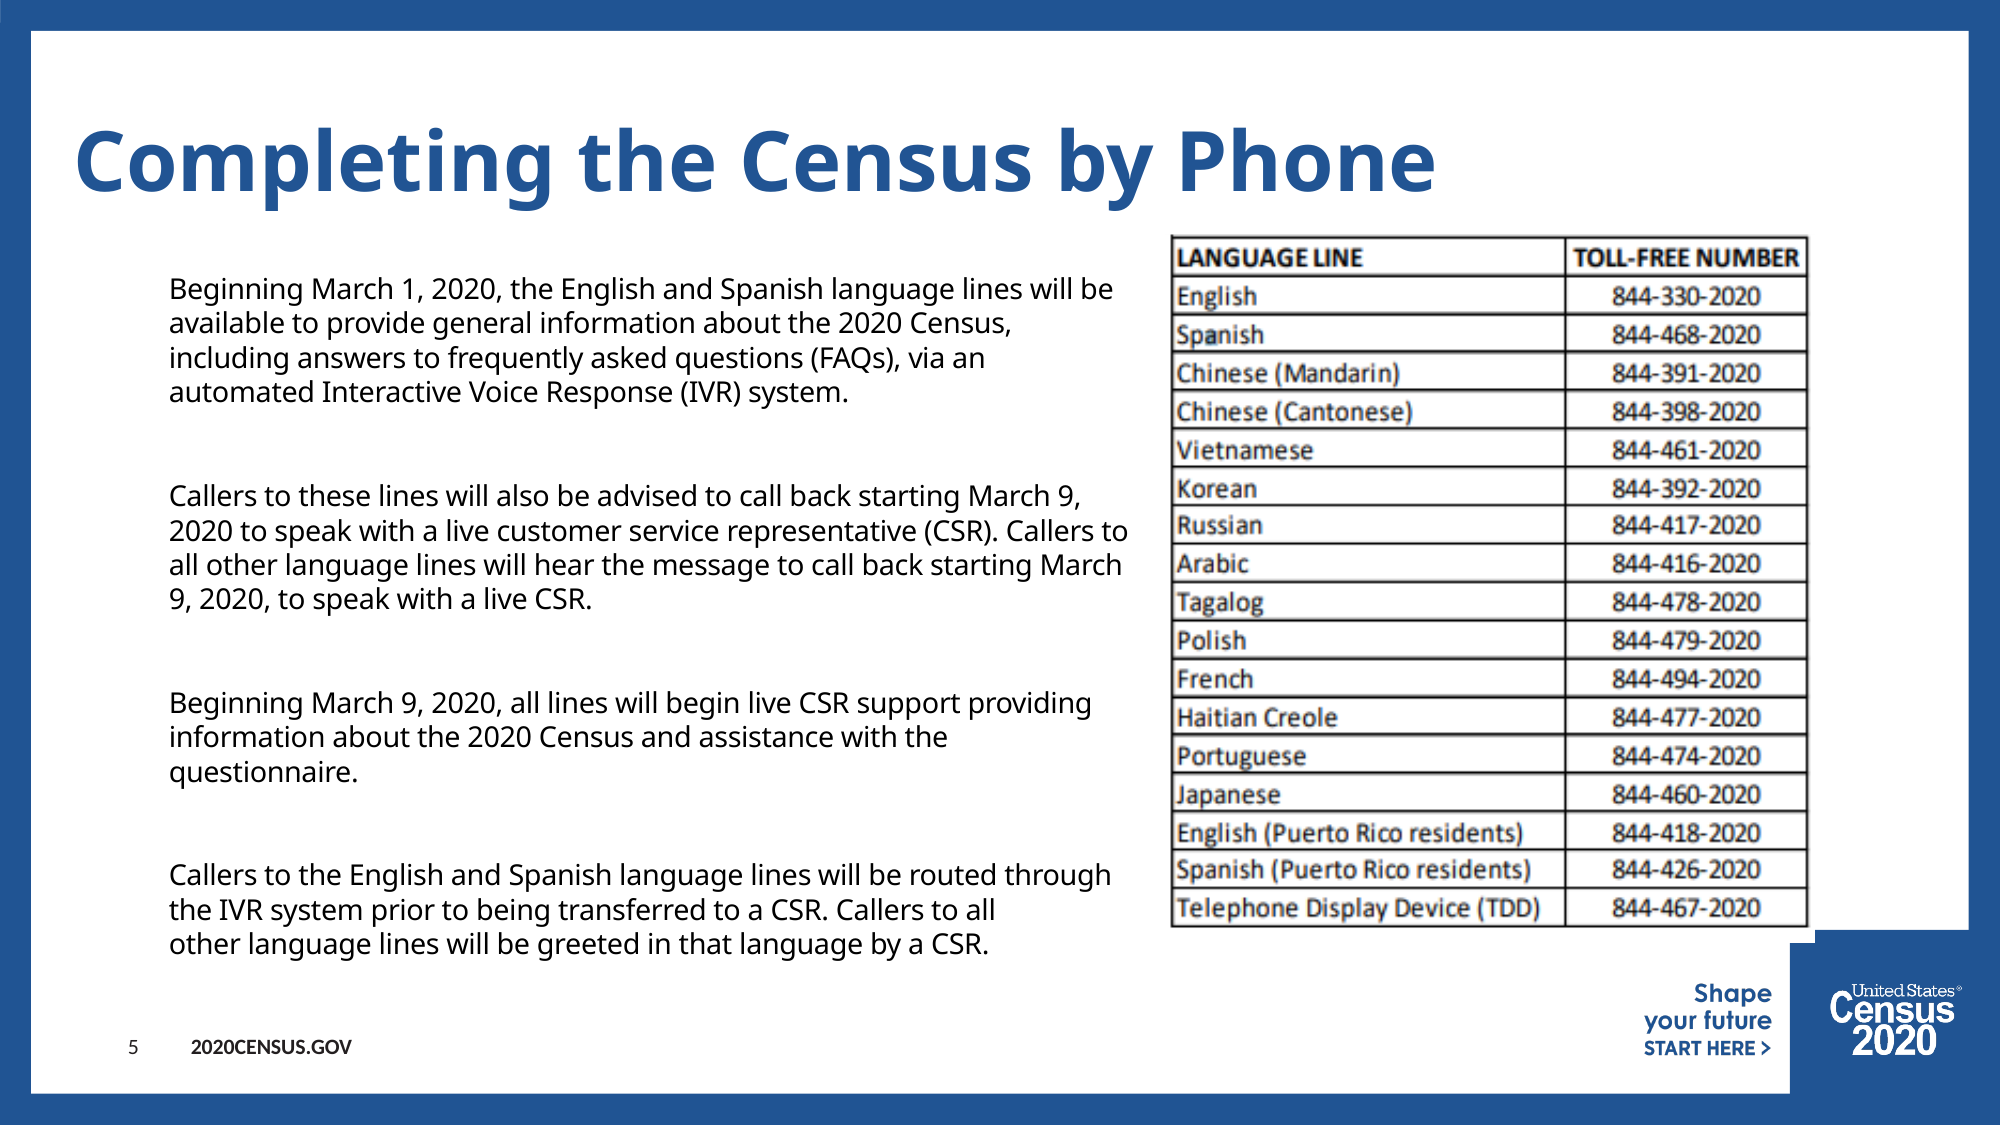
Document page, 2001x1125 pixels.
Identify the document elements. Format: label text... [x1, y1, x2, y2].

list Beginning March 1, 2020, the English and Spanish language lines will be available to provide general information about the 2020 Census, including answers to frequently asked questions (FAQs), via an automated Interactive Voice Response (IVR) system. Callers to these lines will also be advised to call back starting March 9, 2020 to speak with a live customer service representative (CSR). Callers to all other language lines will hear the message to call back starting March 9, 2020, to speak with a live CSR. Beginning March 9, 2020, all lines will begin live CSR support providing information about the 2020 Census and assistance with the questionnaire. Callers to the English and Spanish language lines will be routed through the IVR system prior to being transferred to a CSR. Callers to all other language lines will be greeted in that language by a CSR. [153, 263, 1150, 970]
slide_number 5 [52, 1015, 154, 1076]
picture [1165, 233, 1815, 943]
title Completing the Census by Phone [58, 0, 1815, 218]
picture [1809, 962, 1983, 1076]
picture [1623, 962, 1789, 1076]
